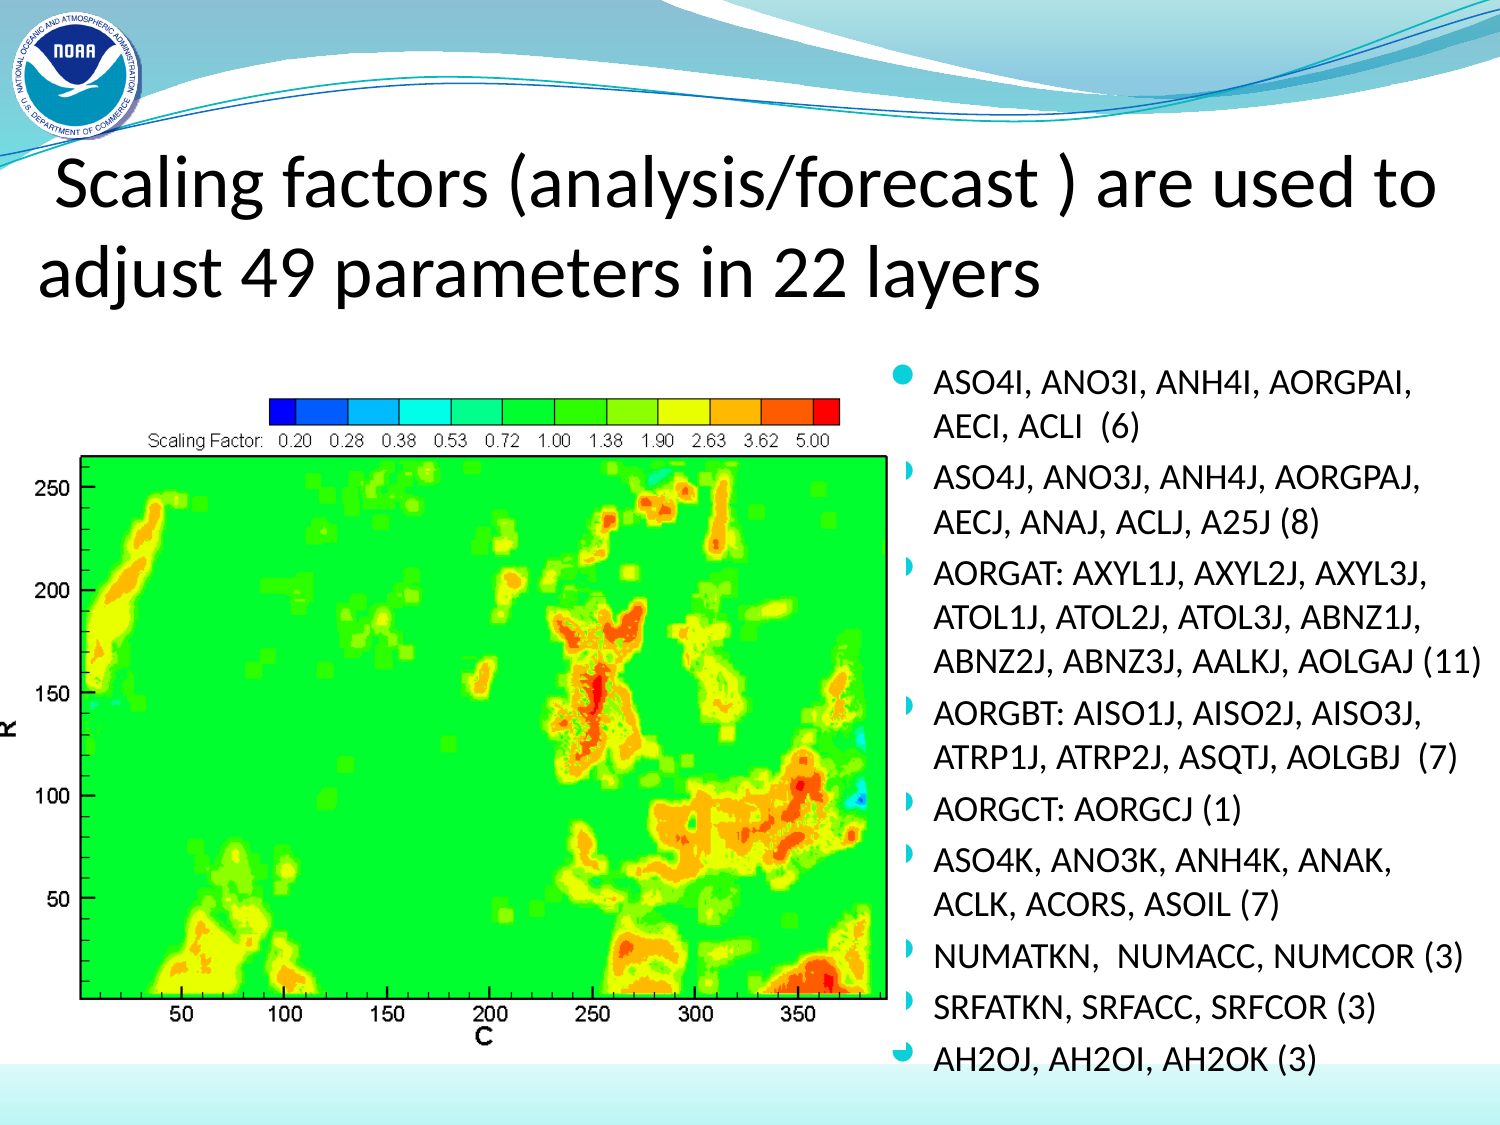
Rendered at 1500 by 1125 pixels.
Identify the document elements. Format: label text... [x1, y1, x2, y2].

title Scaling factors (analysis/forecast ) are used to adjust 49 parameters in 22 layers [37, 112, 1500, 313]
list ASO4I, ANO3I, ANH4I, AORGPAI, AECI, ACLI (6) ASO4J, ANO3J, ANH4J, AORGPAJ, AECJ, ANAJ, ACLJ, A25J (8) AORGAT: AXYL1J, AXYL2J, AXYL3J, ATOL1J, ATOL2J, ATOL3J, ABNZ1J, ABNZ2J, ABNZ3J, AALKJ, AOLGAJ (11) AORGBT: AISO1J, AISO2J, AISO3J, ATRP1J, ATRP2J, ASQTJ, AOLGBJ (7) AORGCT: AORGCJ (1) ASO4K, ANO3K, ANH4K, ANAK, ACLK, ACORS, ASOIL (7) NUMATKN, NUMACC, NUMCOR (3) SRFATKN, SRFACC, SRFCOR (3) AH2OJ, AH2OI, AH2OK (3) [875, 350, 1500, 1125]
picture [0, 387, 906, 1051]
picture [12, 12, 138, 138]
